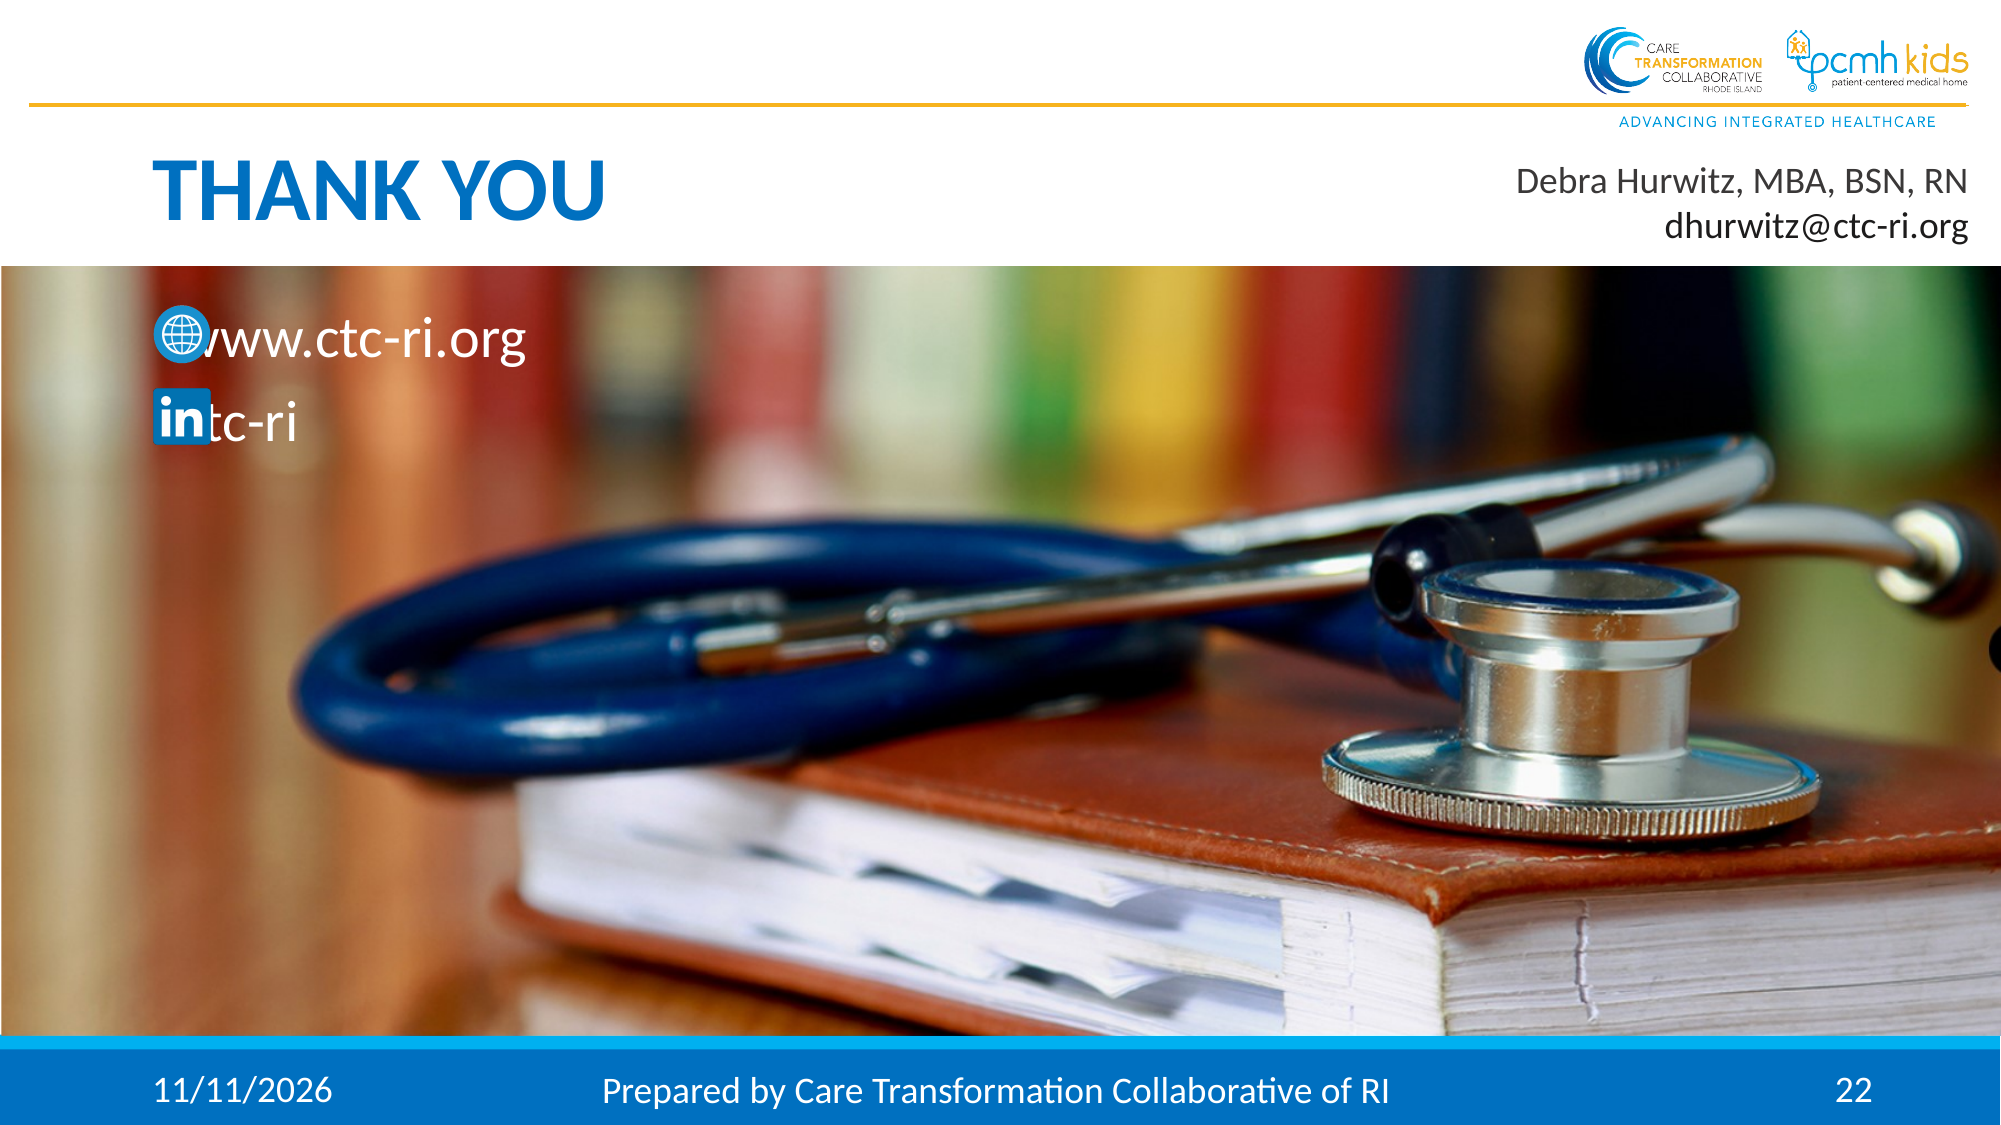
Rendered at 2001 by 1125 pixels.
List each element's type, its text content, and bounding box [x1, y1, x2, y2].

title THANK YOU [137, 105, 1863, 266]
picture [1, 266, 2001, 1035]
text_box Debra Hurwitz, MBA, BSN, RN dhurwitz@ctc-ri.org [1435, 148, 1984, 254]
picture [1576, 21, 1977, 133]
